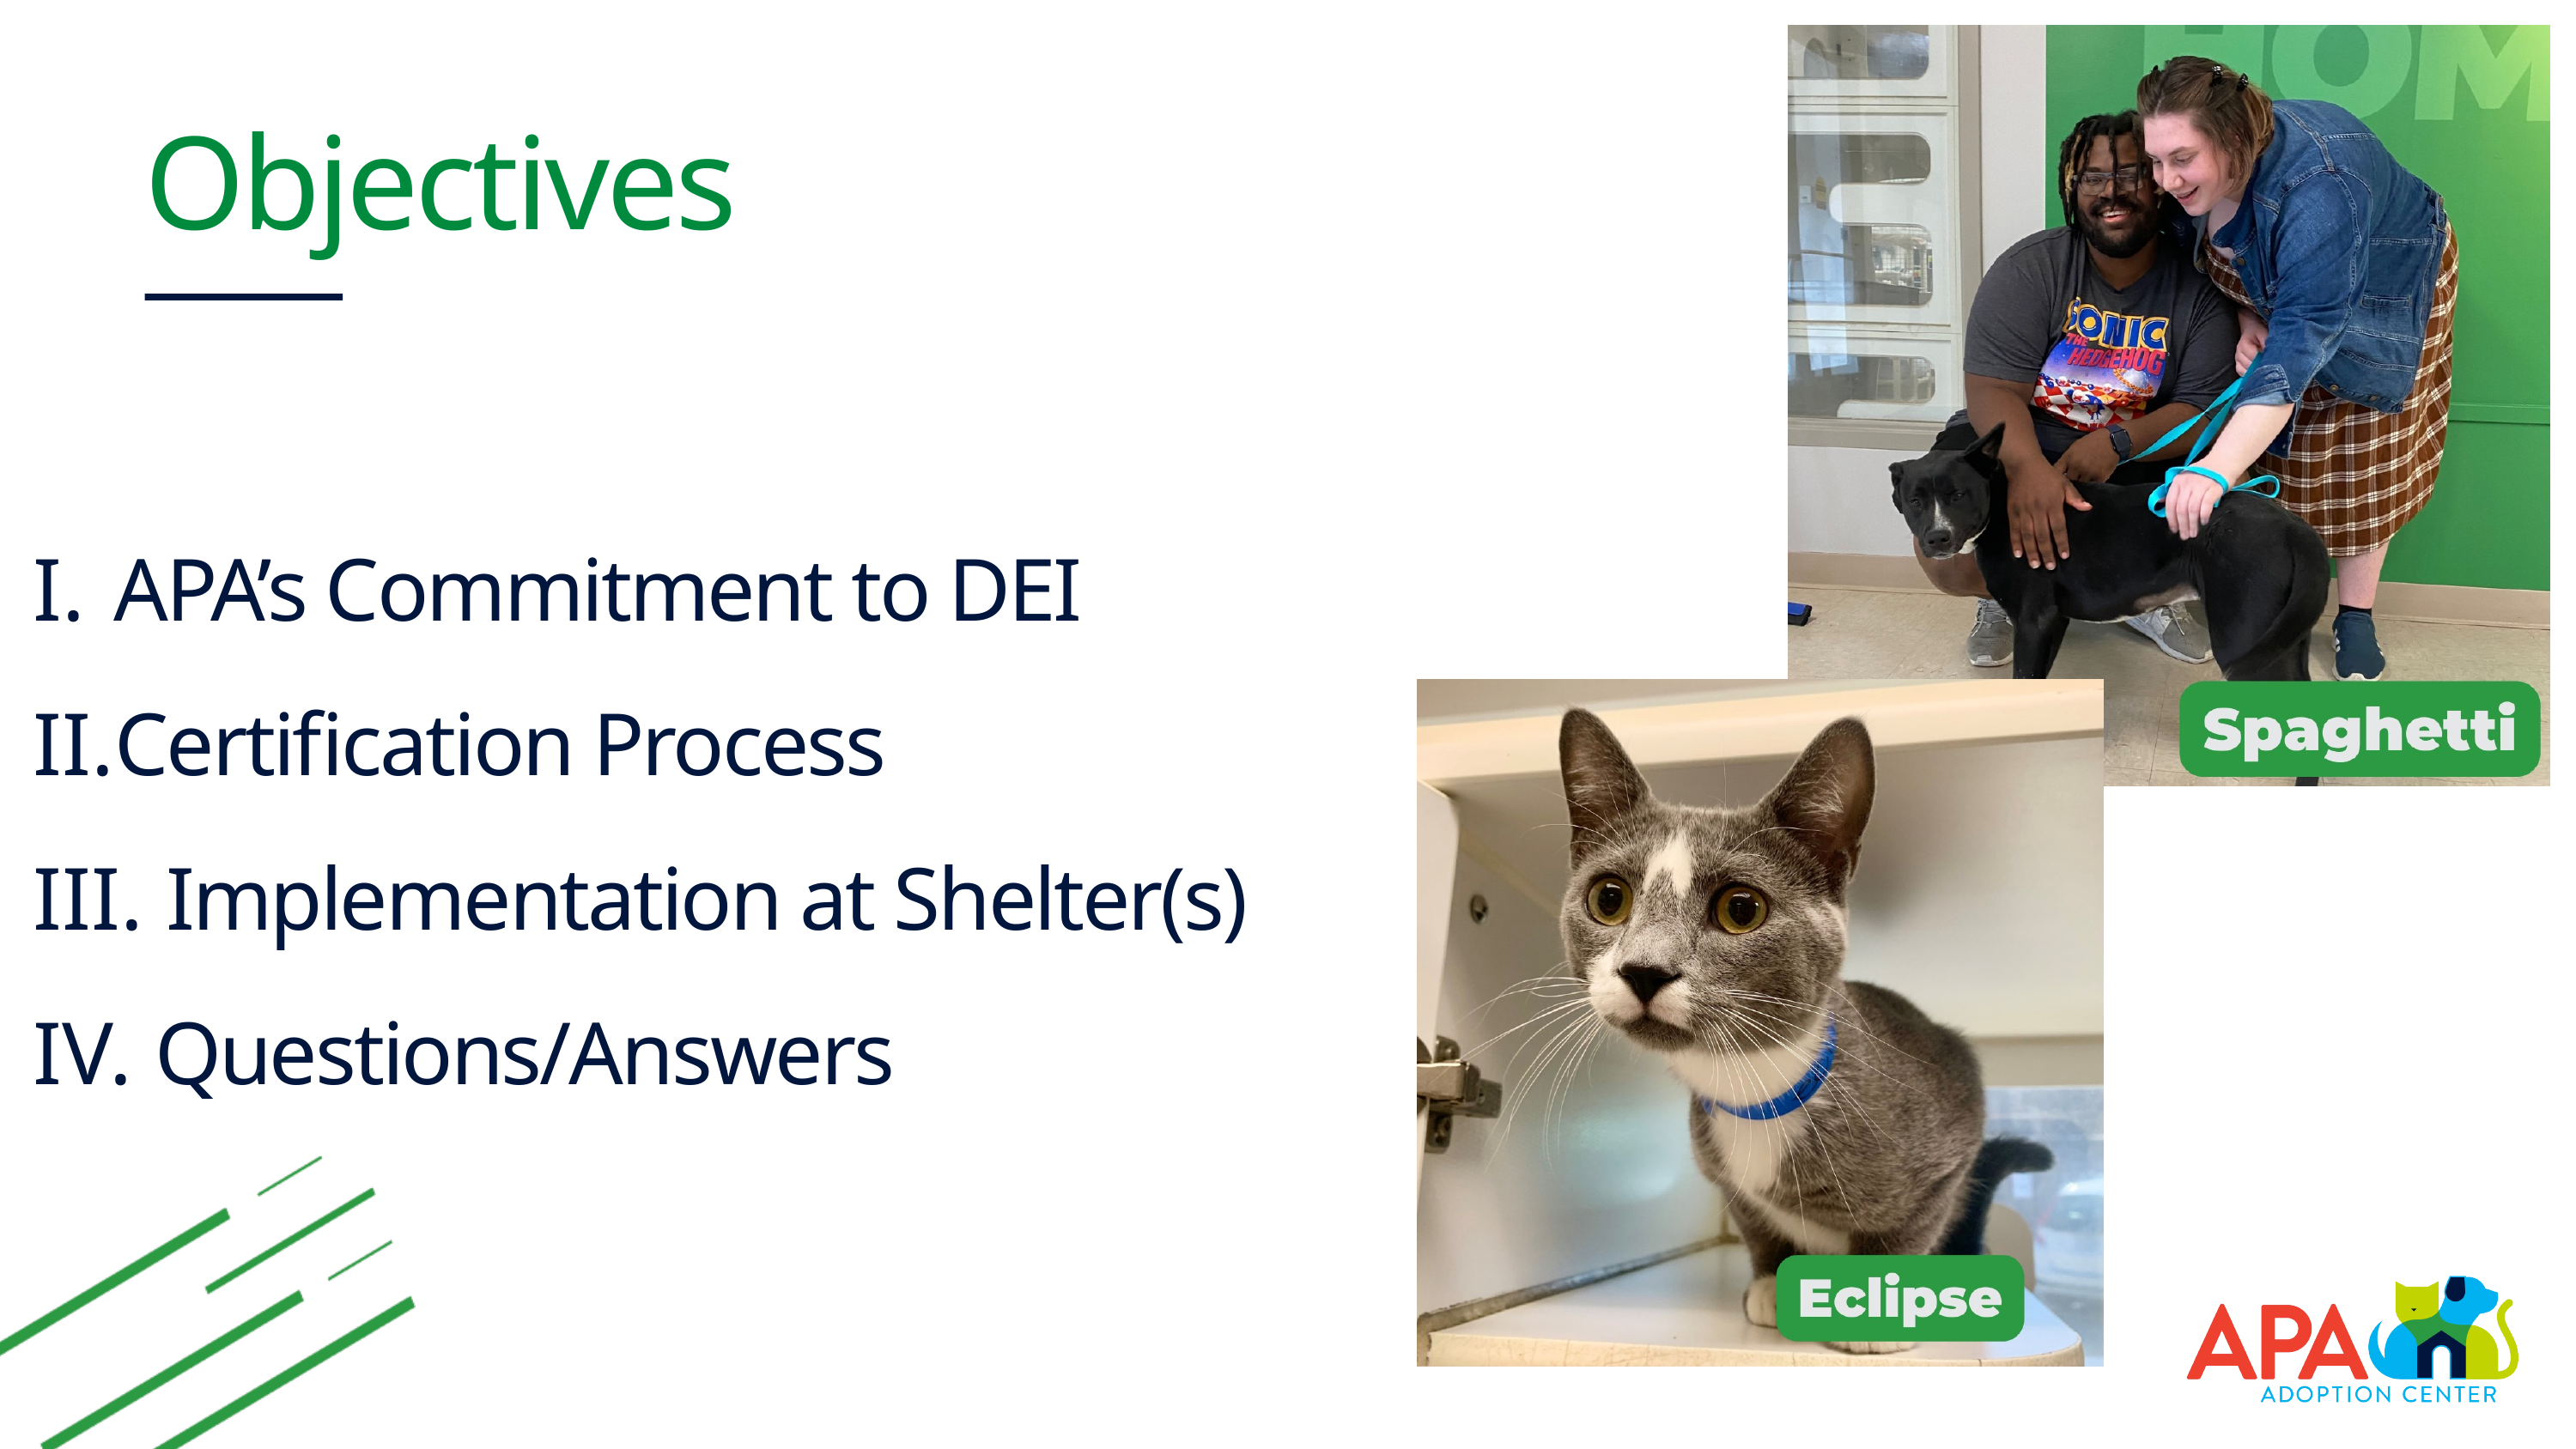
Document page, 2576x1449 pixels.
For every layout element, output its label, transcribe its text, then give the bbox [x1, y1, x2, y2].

picture [0, 1155, 416, 1449]
picture [1416, 25, 2550, 1367]
text_box APA’s Commitment to DEI Certification Process Implementation at Shelter(s) Questions/Answers [33, 483, 1471, 1101]
text_box Objectives [144, 130, 1326, 256]
picture [2168, 1269, 2546, 1422]
